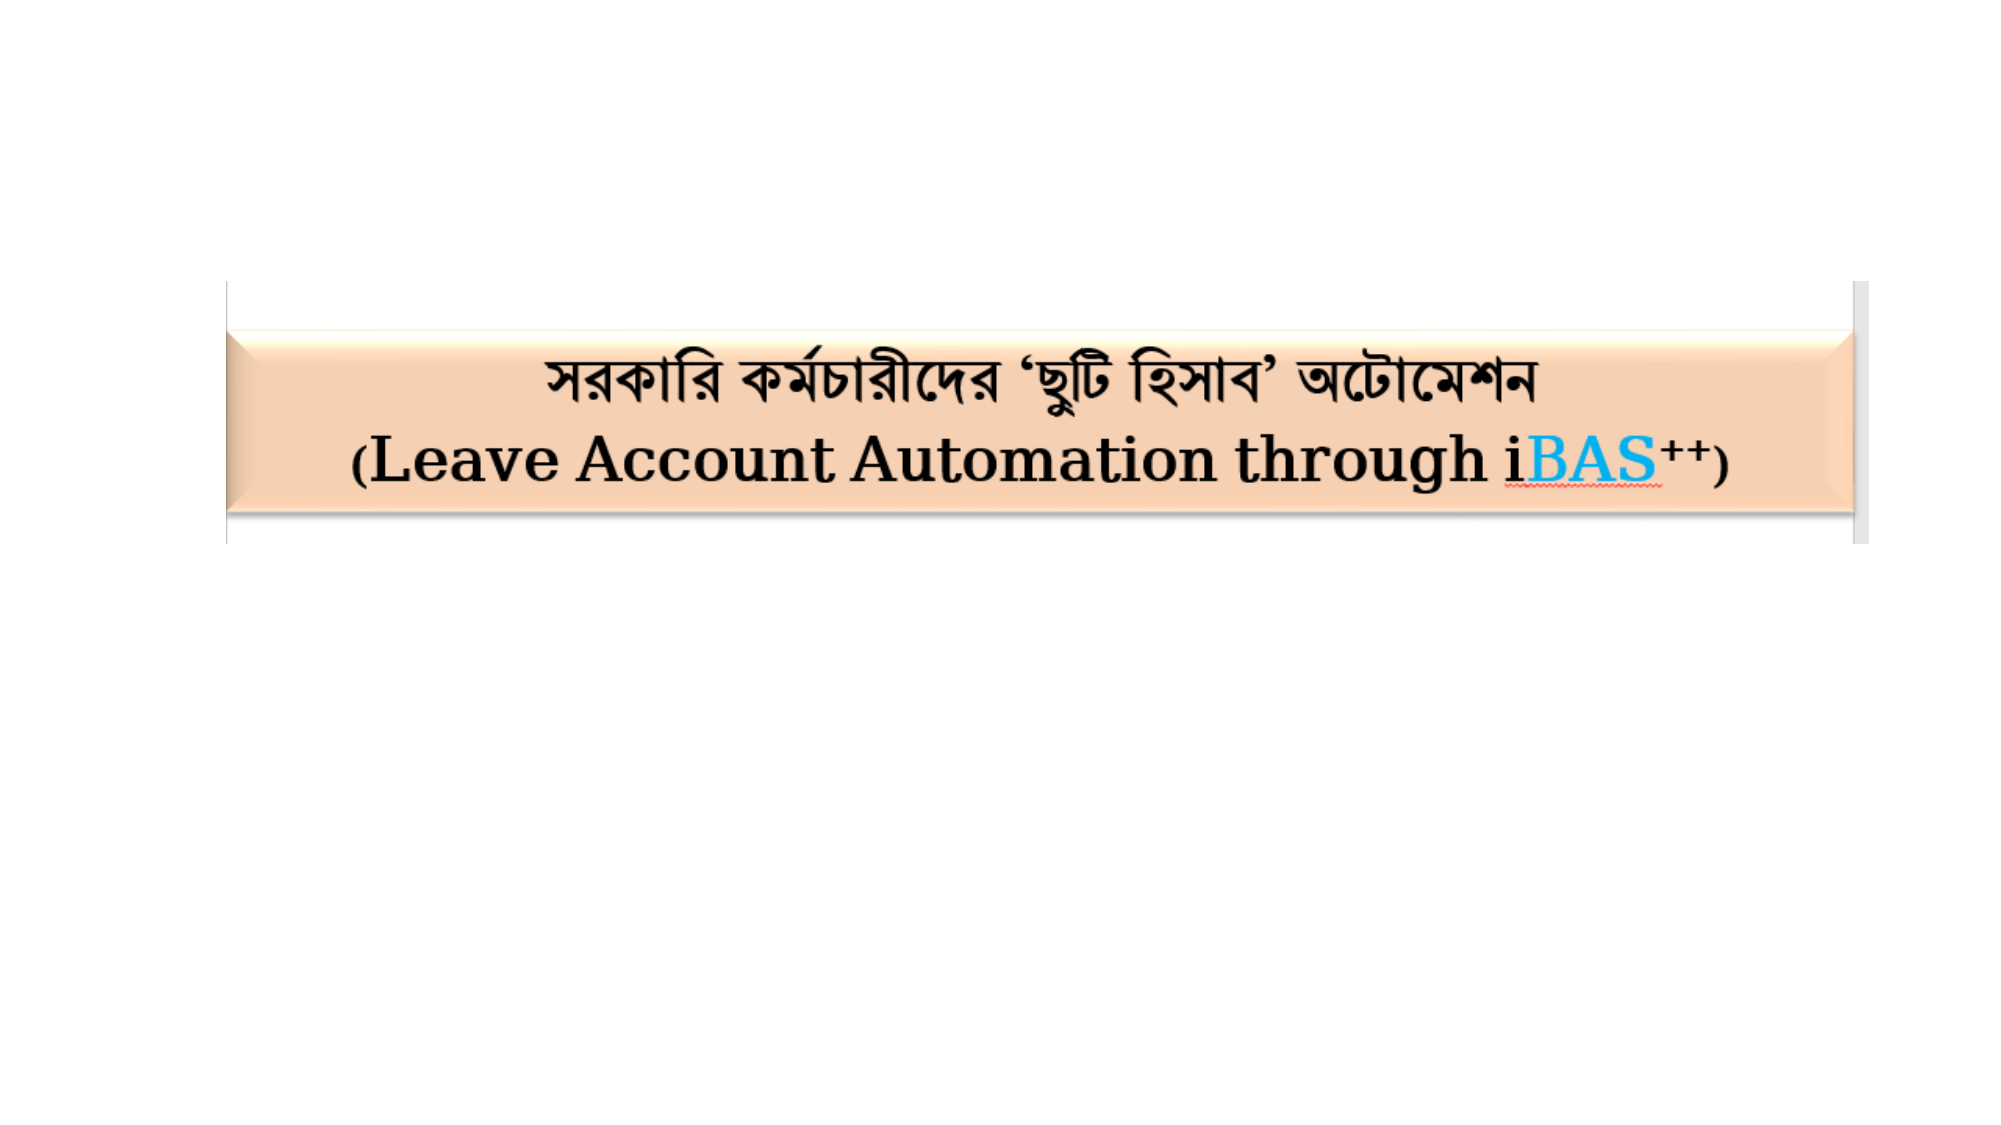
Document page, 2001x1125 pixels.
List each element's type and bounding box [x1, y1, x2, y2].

picture [226, 281, 1869, 544]
